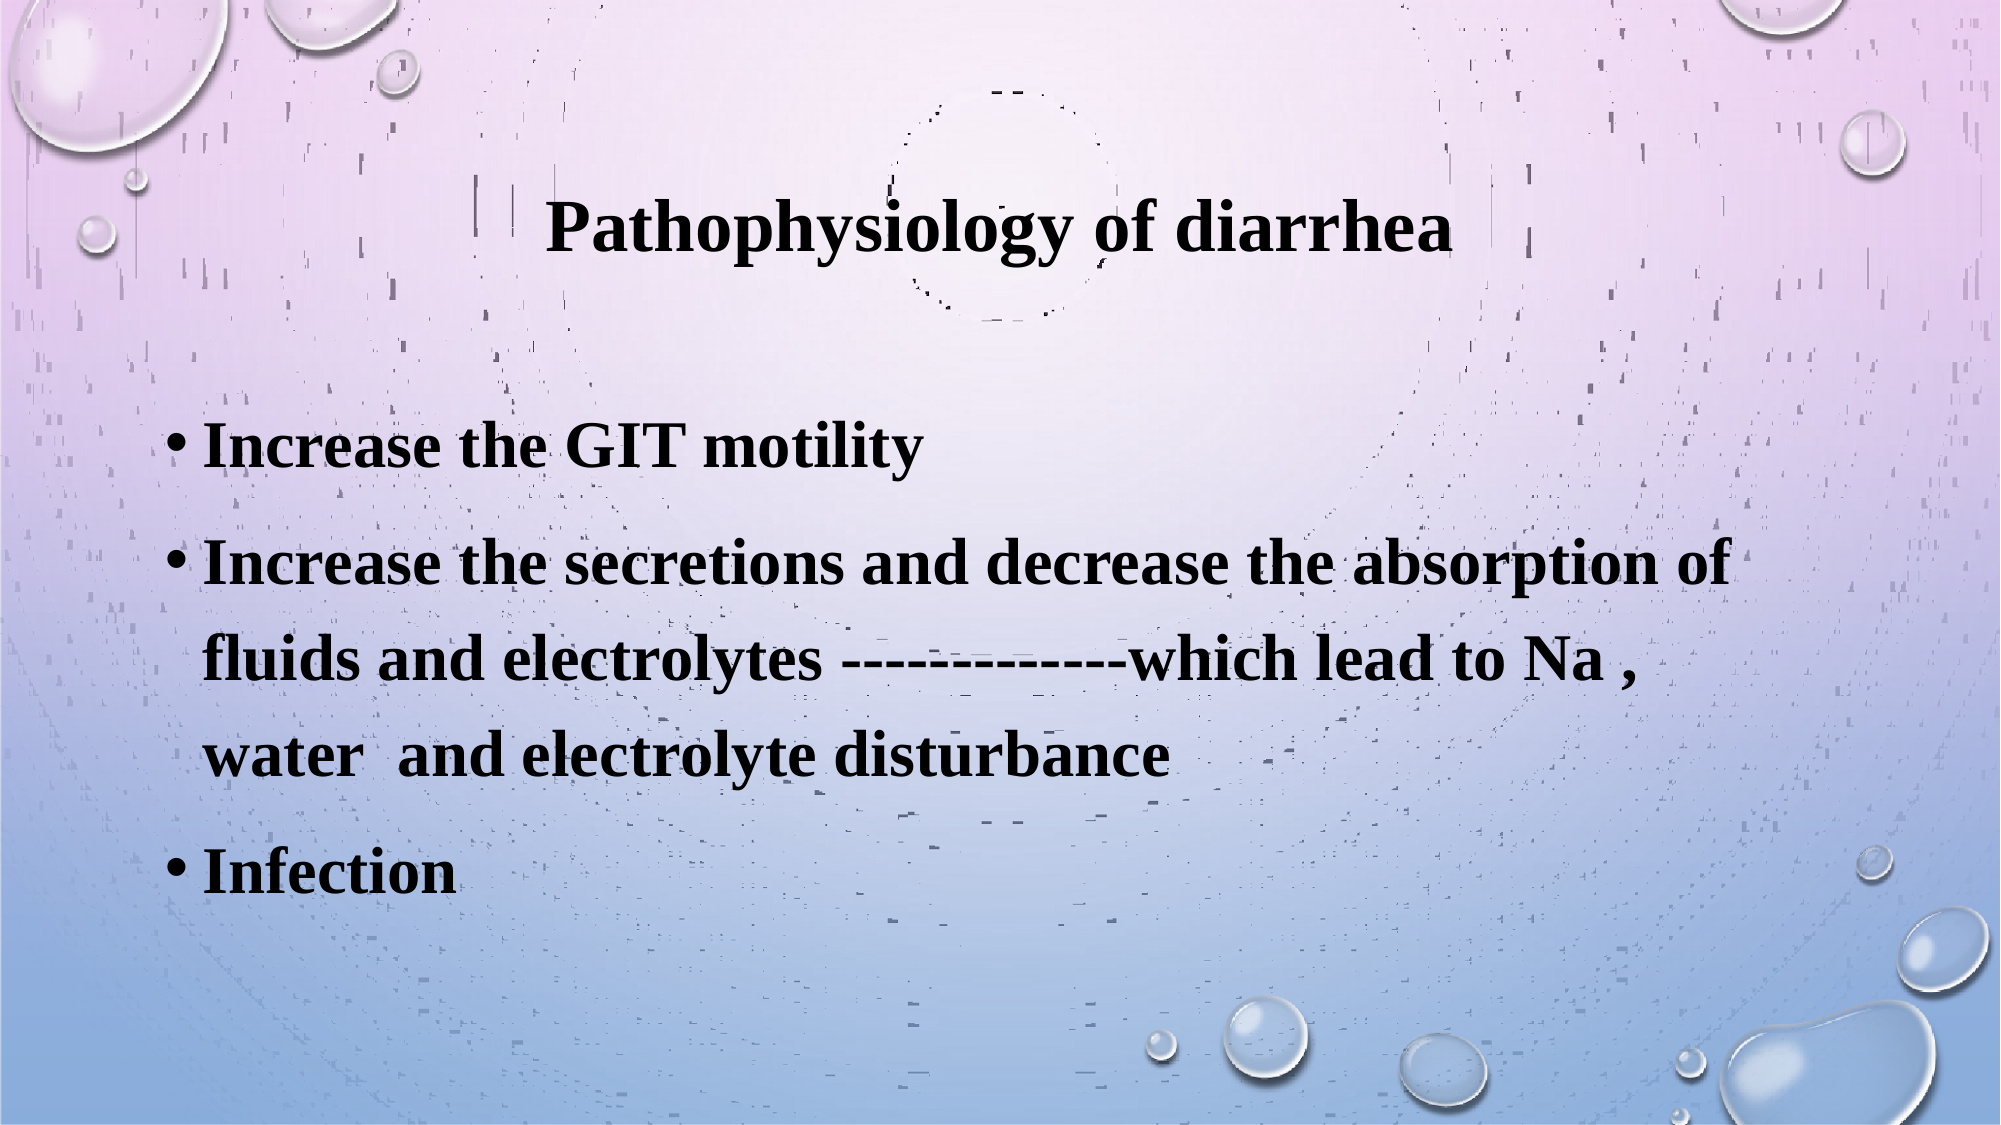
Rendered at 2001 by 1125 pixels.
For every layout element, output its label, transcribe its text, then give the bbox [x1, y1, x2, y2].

picture [0, 0, 2000, 1125]
text_box Increase the GIT motility Increase the secretions and decrease the absorption of fluids and electrolytes -------------which lead to Na , water and electrolyte disturbance Infection [162, 362, 1820, 907]
title Pathophysiology of diarrhea [543, 174, 1457, 362]
